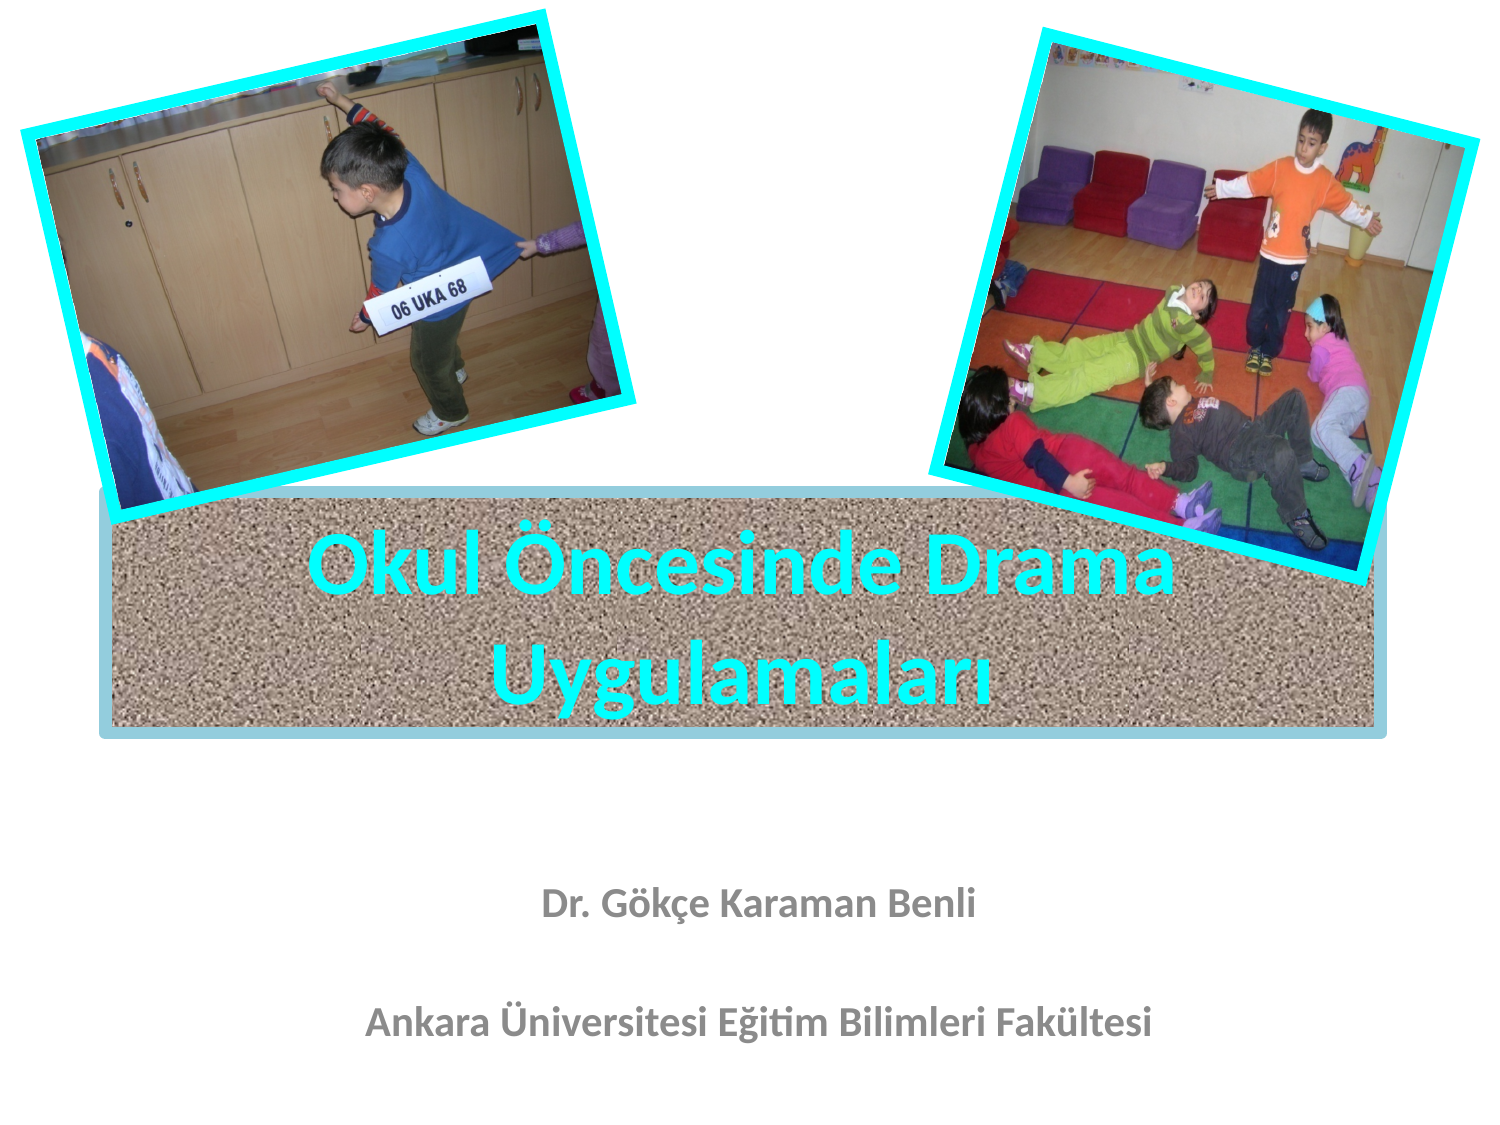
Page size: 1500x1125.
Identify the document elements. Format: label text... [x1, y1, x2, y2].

title Okul Öncesinde Drama Uygulamaları [105, 492, 1381, 734]
picture [37, 25, 621, 509]
subtitle Dr. Gökçe Karaman Benli Ankara Üniversitesi Eğitim Bilimleri Fakültesi [234, 867, 1285, 1054]
picture [945, 43, 1464, 570]
